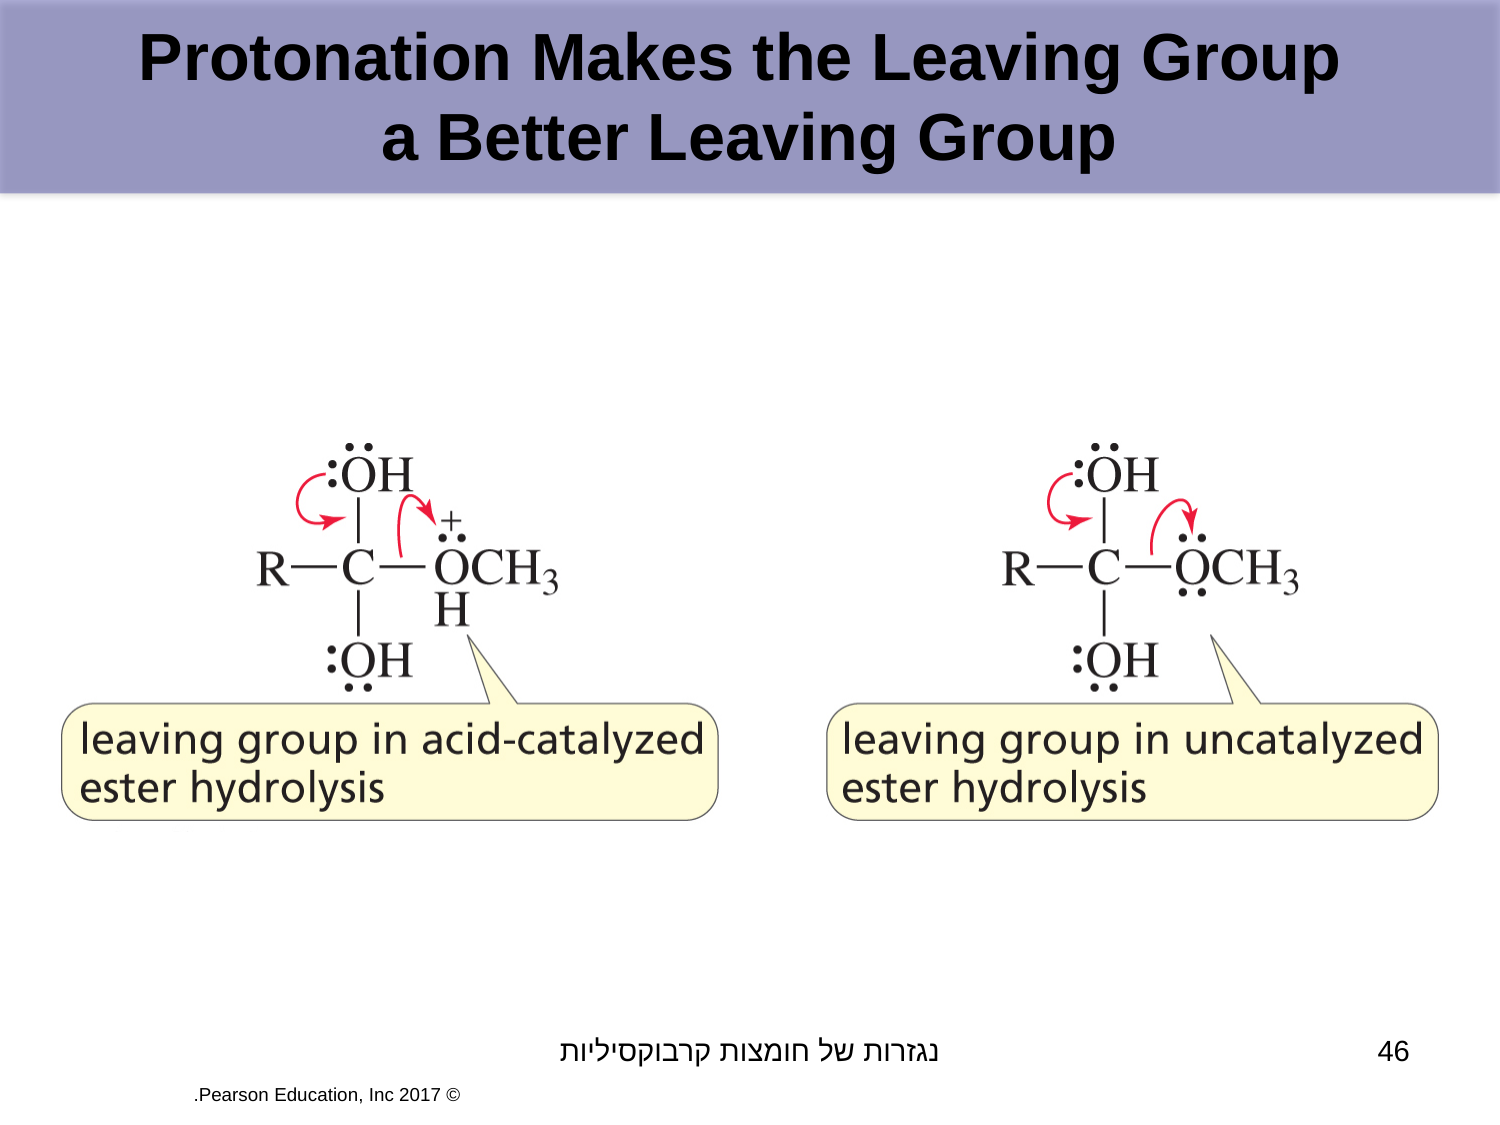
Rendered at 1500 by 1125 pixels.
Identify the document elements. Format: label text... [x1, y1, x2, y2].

footer נגזרות של חומצות קרבוקסיליות [512, 1024, 988, 1103]
picture [49, 432, 1451, 832]
slide_number 46 [1074, 1024, 1426, 1103]
text_box Protonation Makes the Leaving Group a Better Leaving Group [0, 6, 1500, 181]
